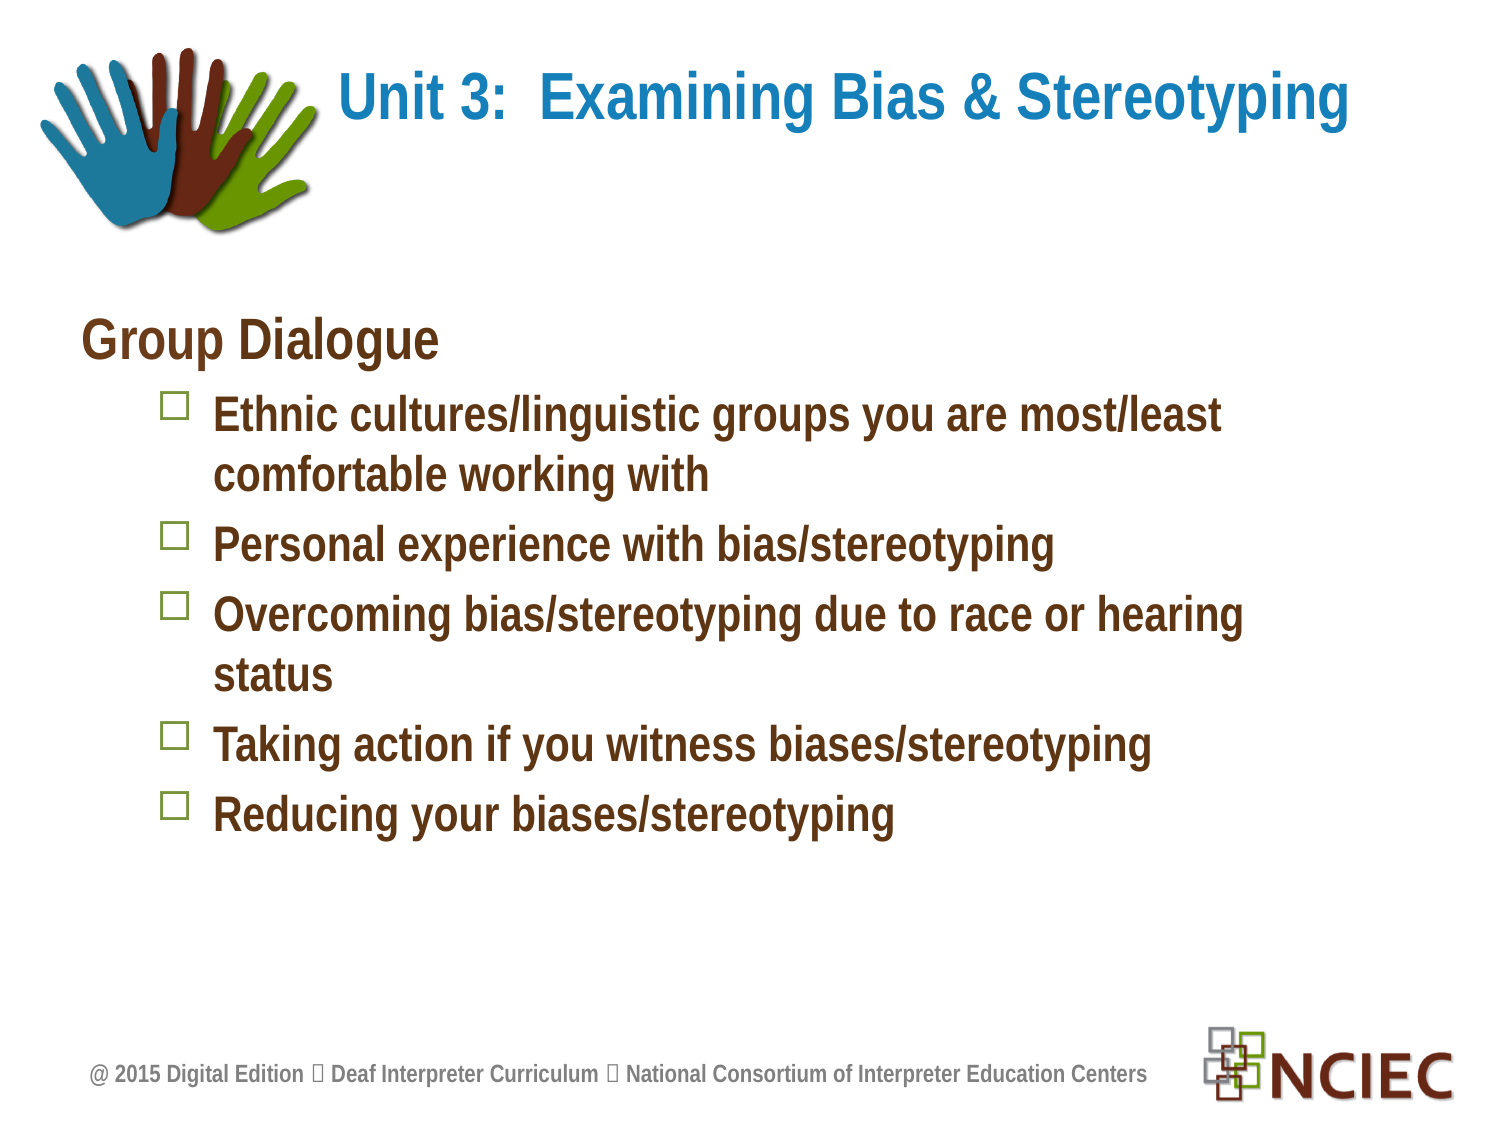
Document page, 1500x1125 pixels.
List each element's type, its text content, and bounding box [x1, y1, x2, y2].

picture [38, 45, 324, 239]
list Group Dialogue Ethnic cultures/linguistic groups you are most/least comfortable working with Personal experience with bias/stereotyping Overcoming bias/stereotyping due to race or hearing status Taking action if you witness biases/stereotyping Reducing your biases/stereotyping [67, 293, 1338, 1024]
title Unit 3: Examining Bias & Stereotyping [323, 45, 1425, 233]
picture [1185, 1008, 1500, 1106]
